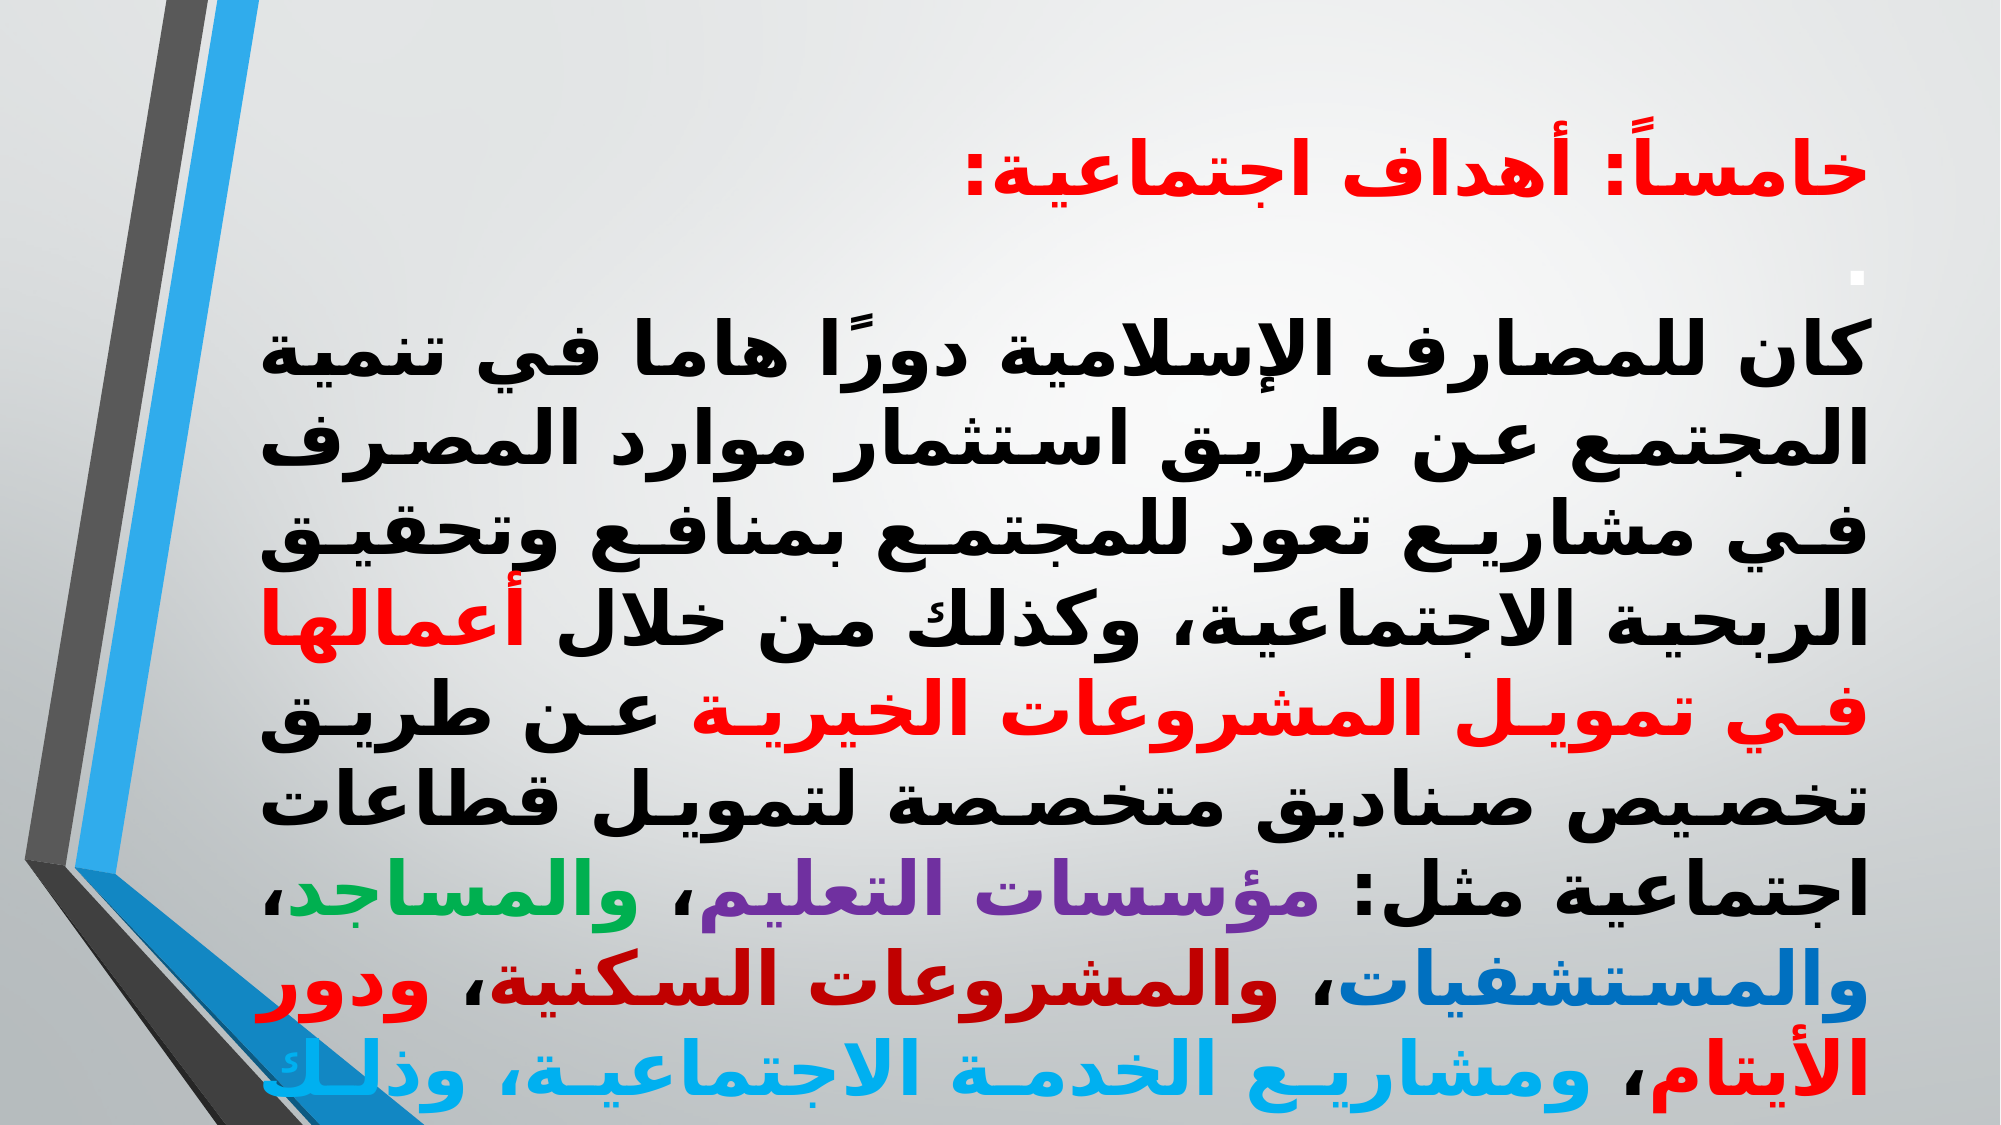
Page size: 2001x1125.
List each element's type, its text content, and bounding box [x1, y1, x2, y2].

title خامساً: أهداف اجتماعية: . كان للمصارف الإسلامية دورًا هاما في تنمية المجتمع عن طريق استثمار موارد المصرف في مشاريع تعود للمجتمع بمنافع وتحقيق الربحية الاجتماعية، وكذلك من خلال أعمالها في تمويل المشروعات الخيرية عن طريق تخصيص صناديق متخصصة لتمويل قطاعات اجتماعية مثل: مؤسسات التعليم، والمساجد، والمستشفيات، والمشروعات السكنية، ودور الأيتام، ومشاريع الخدمة الاجتماعية، وذلك من خلال موارد الزكاة وتجميعها من المساهمين، وكذلك عن طريق الصدقات الجارية، وقبول الهبات، والتبرعات، والأوقاف، والقروض الحسنة، وتوظيفها بما يعود بالنفع على المجتمع . [243, 112, 1887, 1056]
